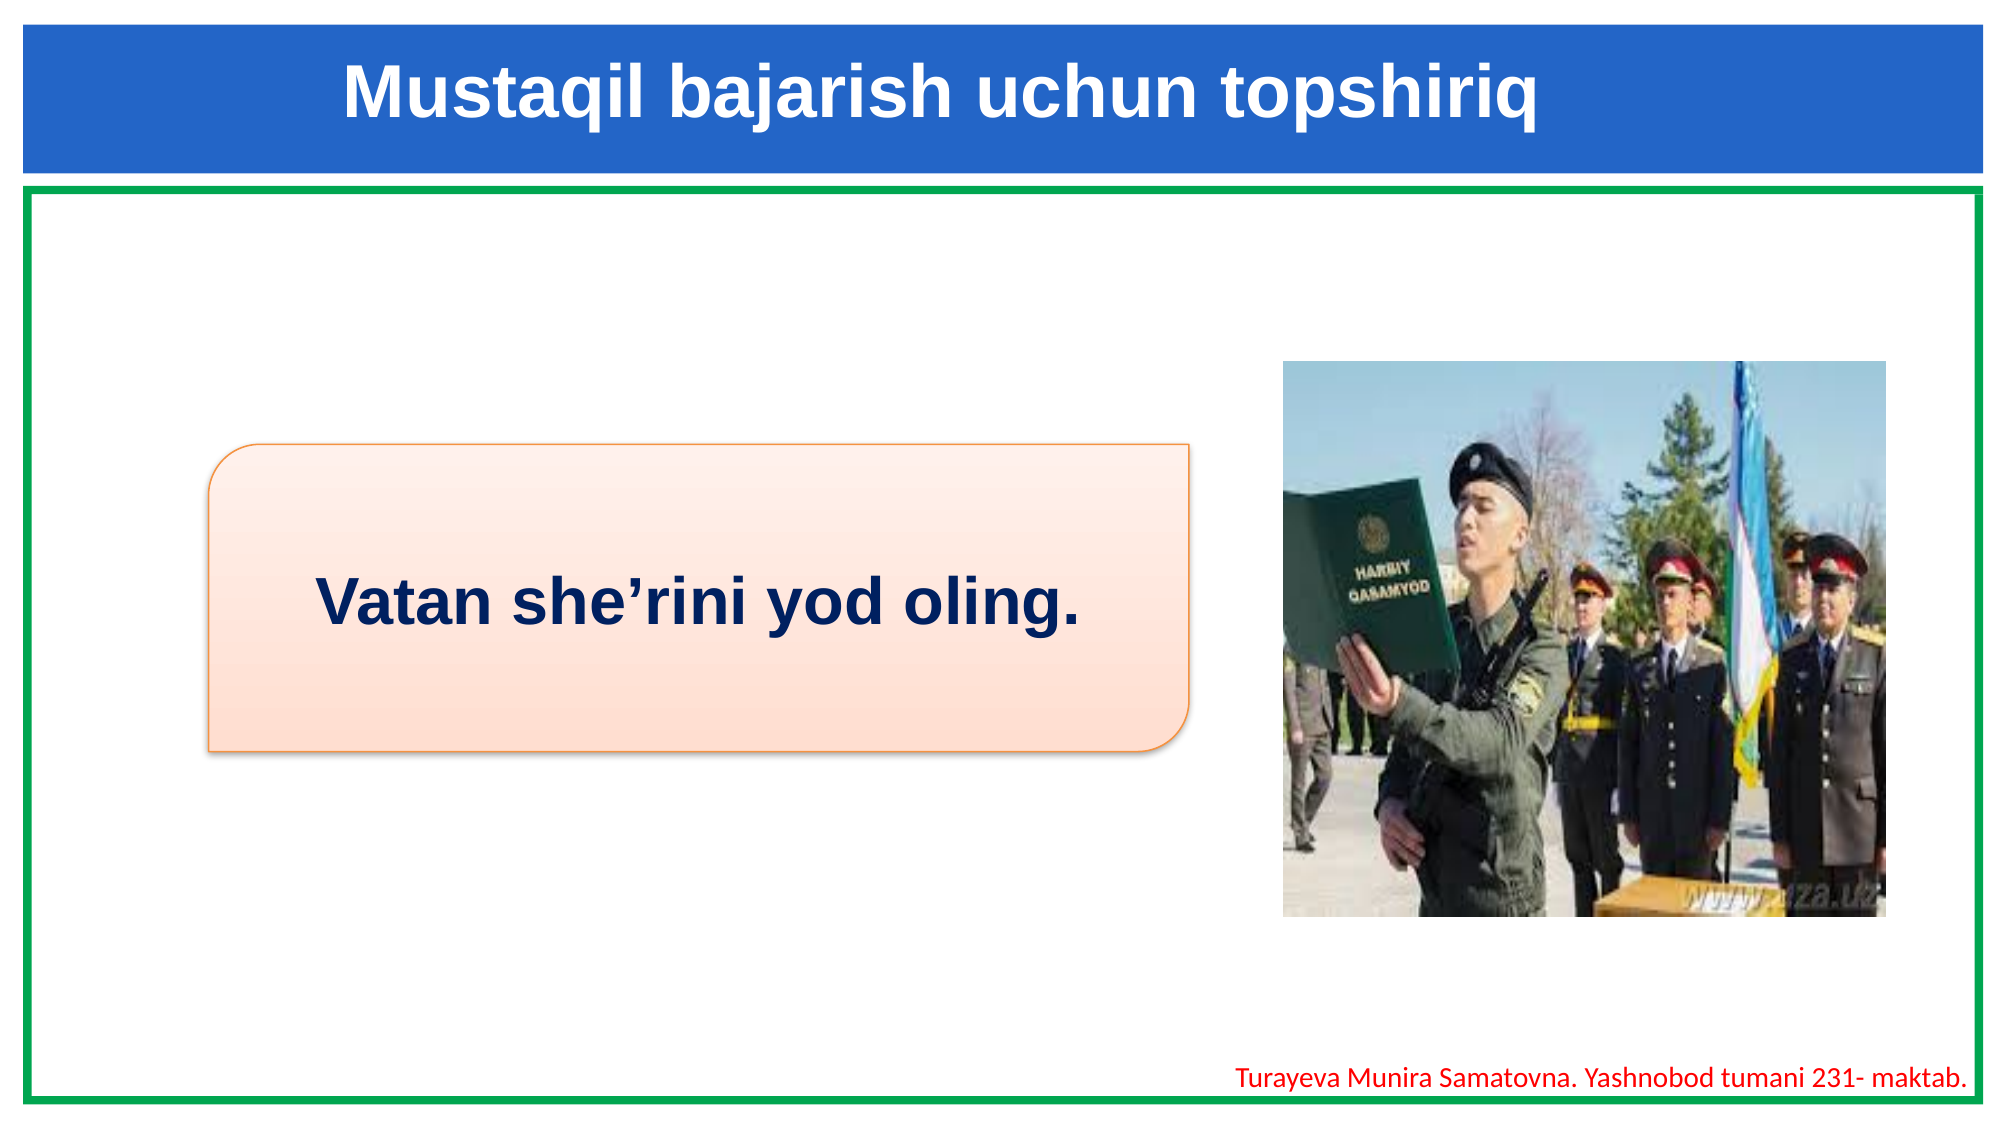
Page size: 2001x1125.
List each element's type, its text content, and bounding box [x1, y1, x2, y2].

text_box Vatan she’rini yod oling. [207, 443, 1190, 753]
footer Turayeva Munira Samatovna. Yashnobod tumani 231- maktab. [1211, 1058, 1993, 1094]
picture [1283, 361, 1887, 918]
text_box Mustaqil bajarish uchun topshiriq [77, 41, 1829, 151]
